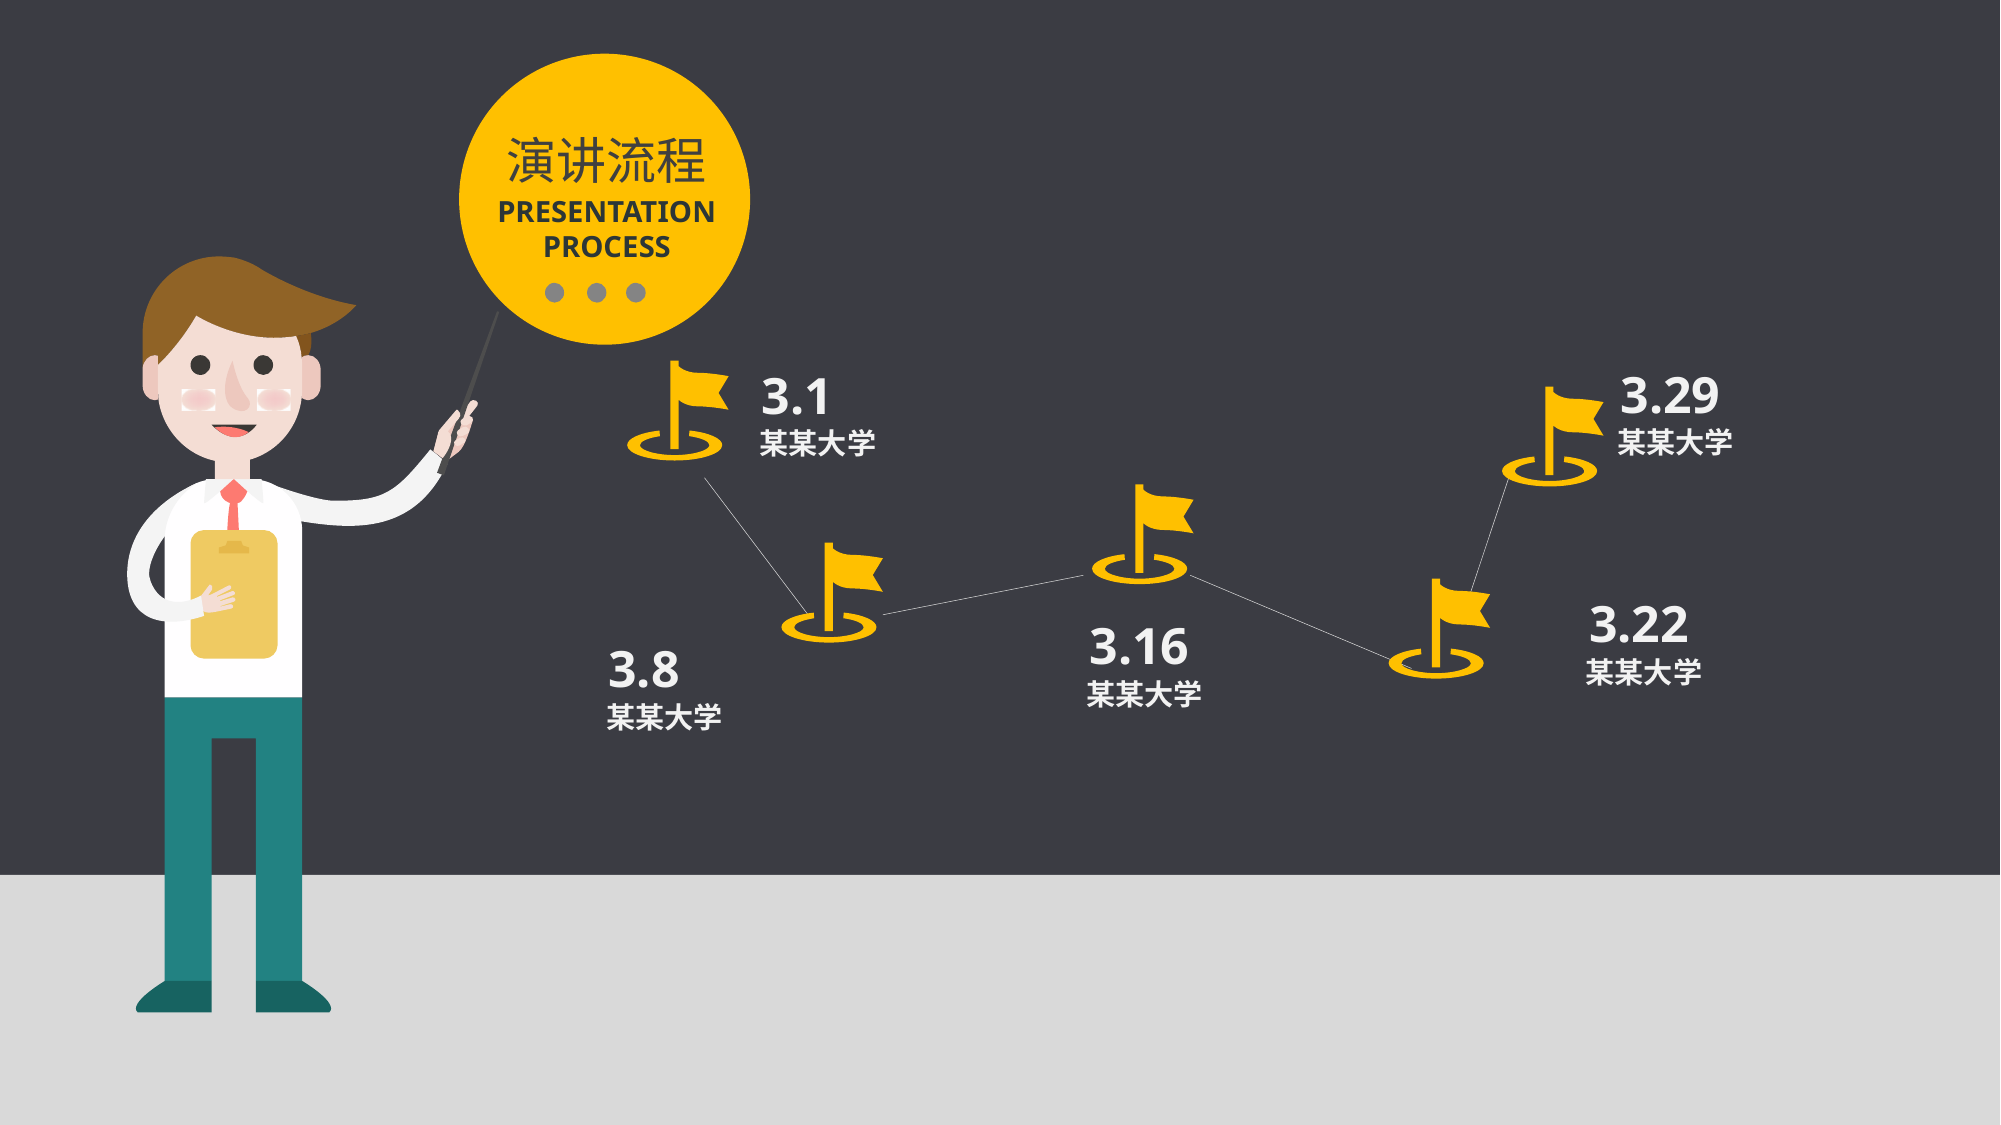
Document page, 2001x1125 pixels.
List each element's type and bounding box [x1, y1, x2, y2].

text_box [743, 357, 893, 469]
text_box [590, 630, 739, 743]
text_box [125, 256, 500, 1013]
text_box [1392, 648, 1484, 679]
text_box [824, 542, 883, 632]
text_box [1545, 386, 1601, 476]
text_box [1092, 554, 1188, 585]
text_box [1570, 585, 1719, 697]
text_box [1502, 456, 1598, 487]
text_box [670, 360, 729, 450]
text_box [459, 53, 751, 345]
text_box [1070, 607, 1219, 719]
text_box [1431, 578, 1491, 668]
text_box [882, 575, 1084, 615]
text_box [627, 430, 723, 461]
text_box [704, 477, 809, 615]
text_box [781, 612, 877, 643]
text_box [1190, 575, 1412, 669]
text_box [1135, 484, 1194, 573]
text_box [1468, 477, 1509, 598]
text_box [1601, 355, 1750, 468]
text_box [0, 874, 2000, 1125]
